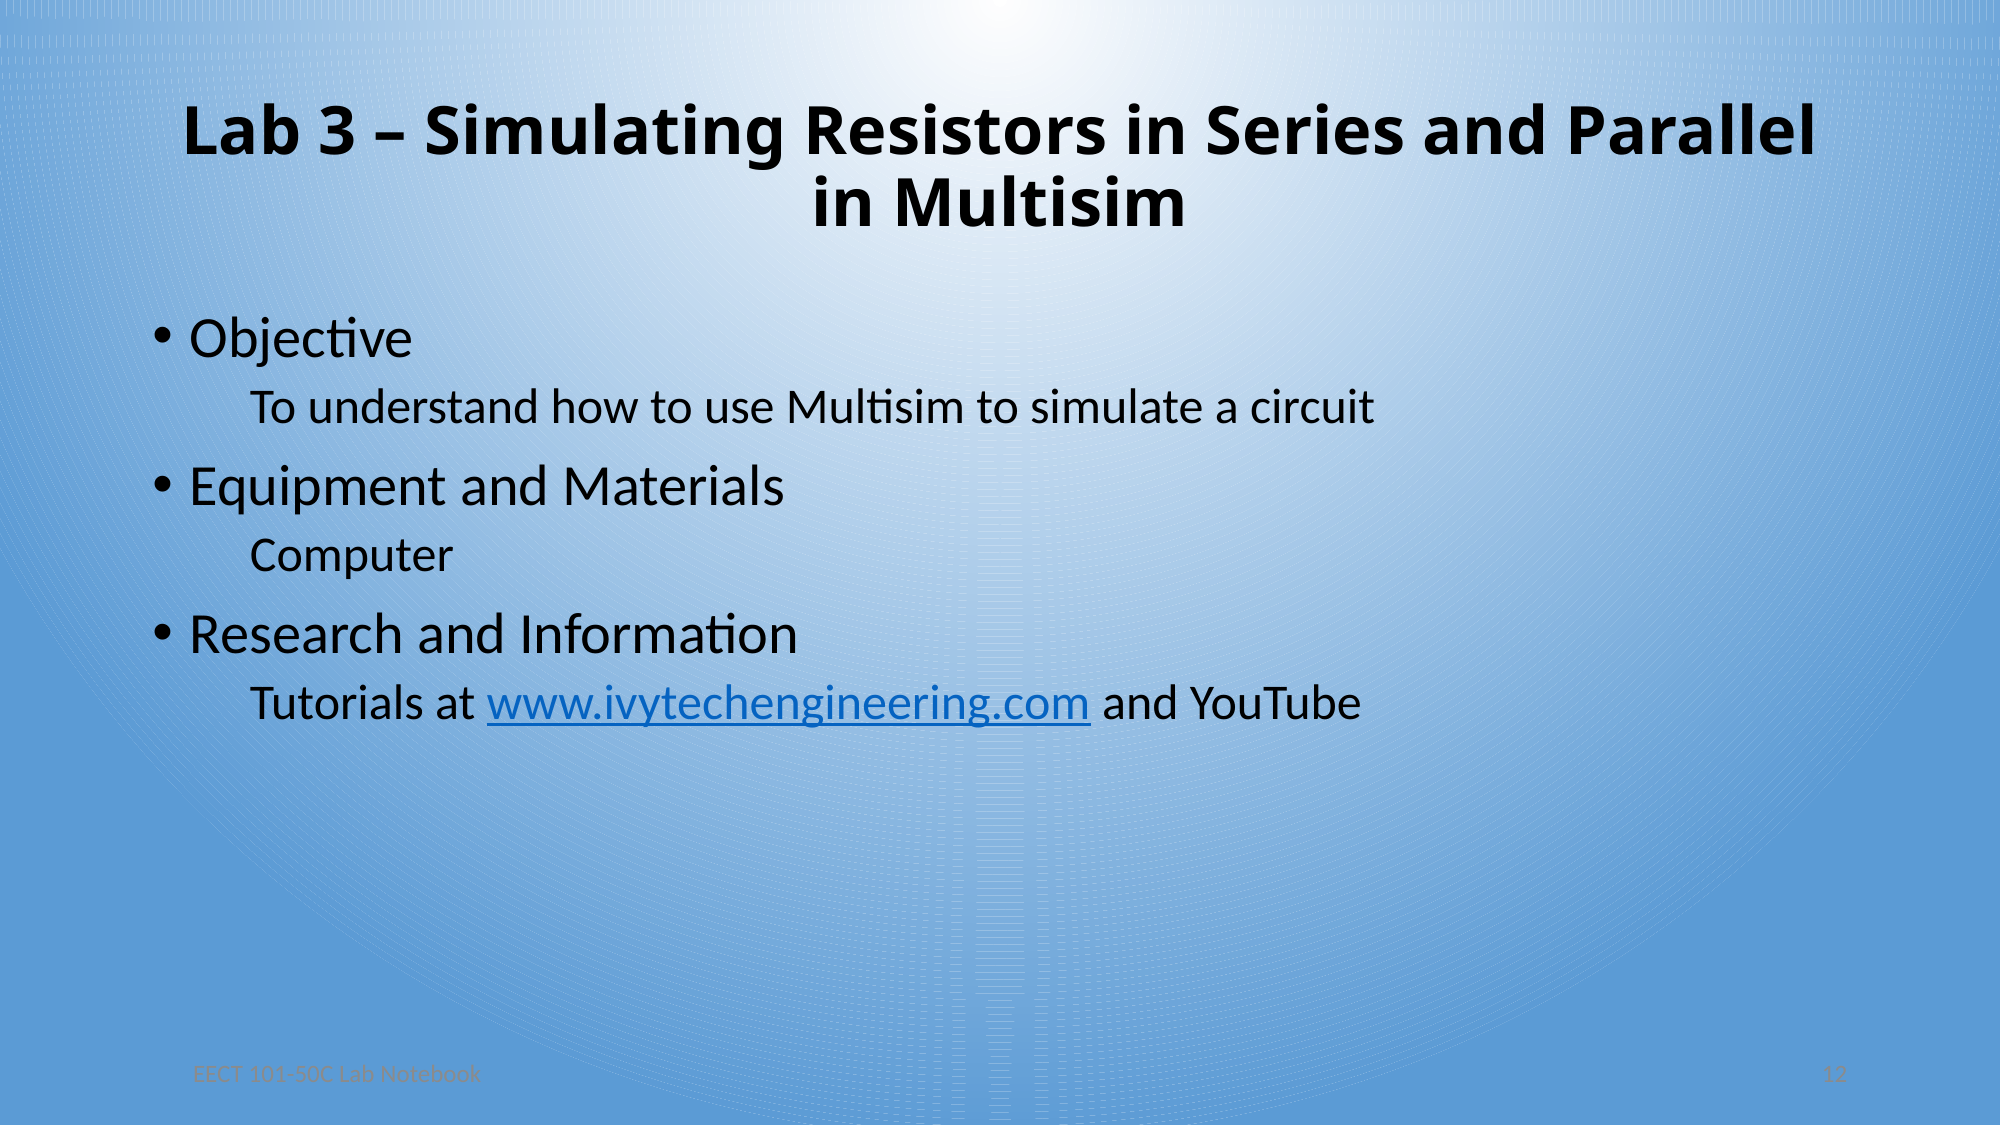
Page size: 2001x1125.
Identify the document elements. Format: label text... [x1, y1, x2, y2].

slide_number 12 [1412, 1042, 1863, 1103]
title Lab 3 – Simulating Resistors in Series and Parallel in Multisim [137, 59, 1863, 278]
footer EECT 101-50C Lab Notebook [0, 1042, 675, 1103]
list Objective To understand how to use Multisim to simulate a circuit Equipment and Materials Computer Research and Information Tutorials at www.ivytechengineering.com and YouTube [137, 299, 1863, 1014]
